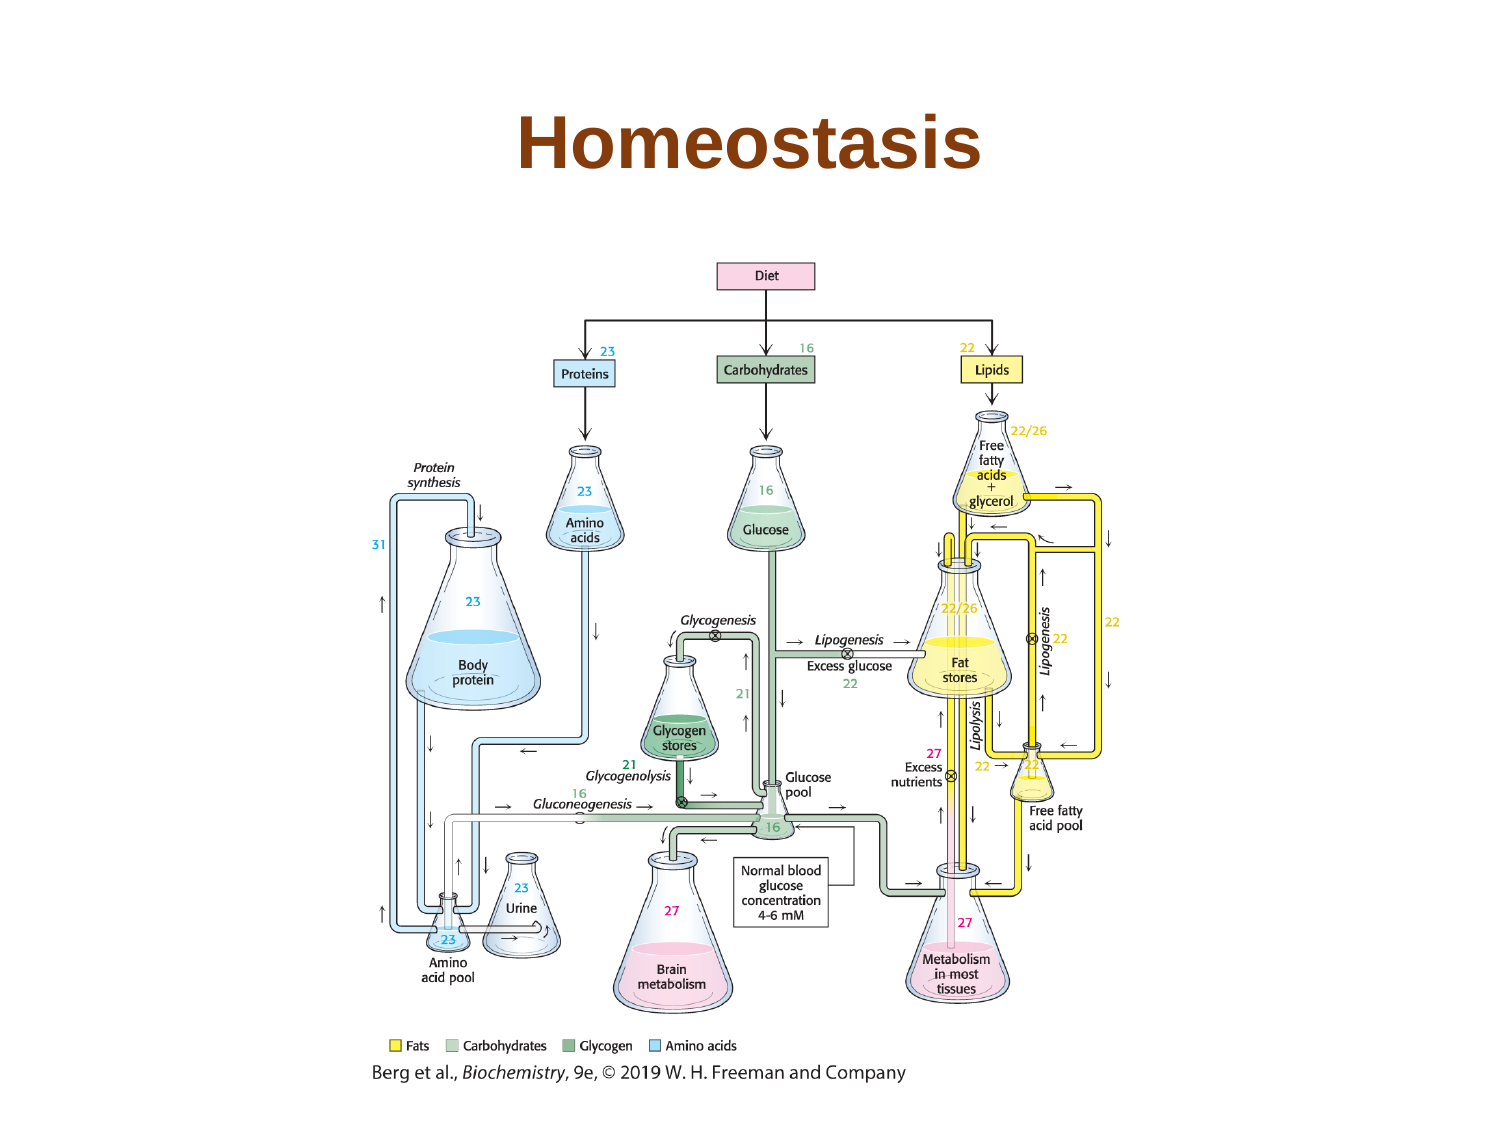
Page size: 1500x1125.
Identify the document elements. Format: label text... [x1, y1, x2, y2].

title Homeostasis [75, 45, 1425, 233]
picture [370, 260, 1121, 1085]
